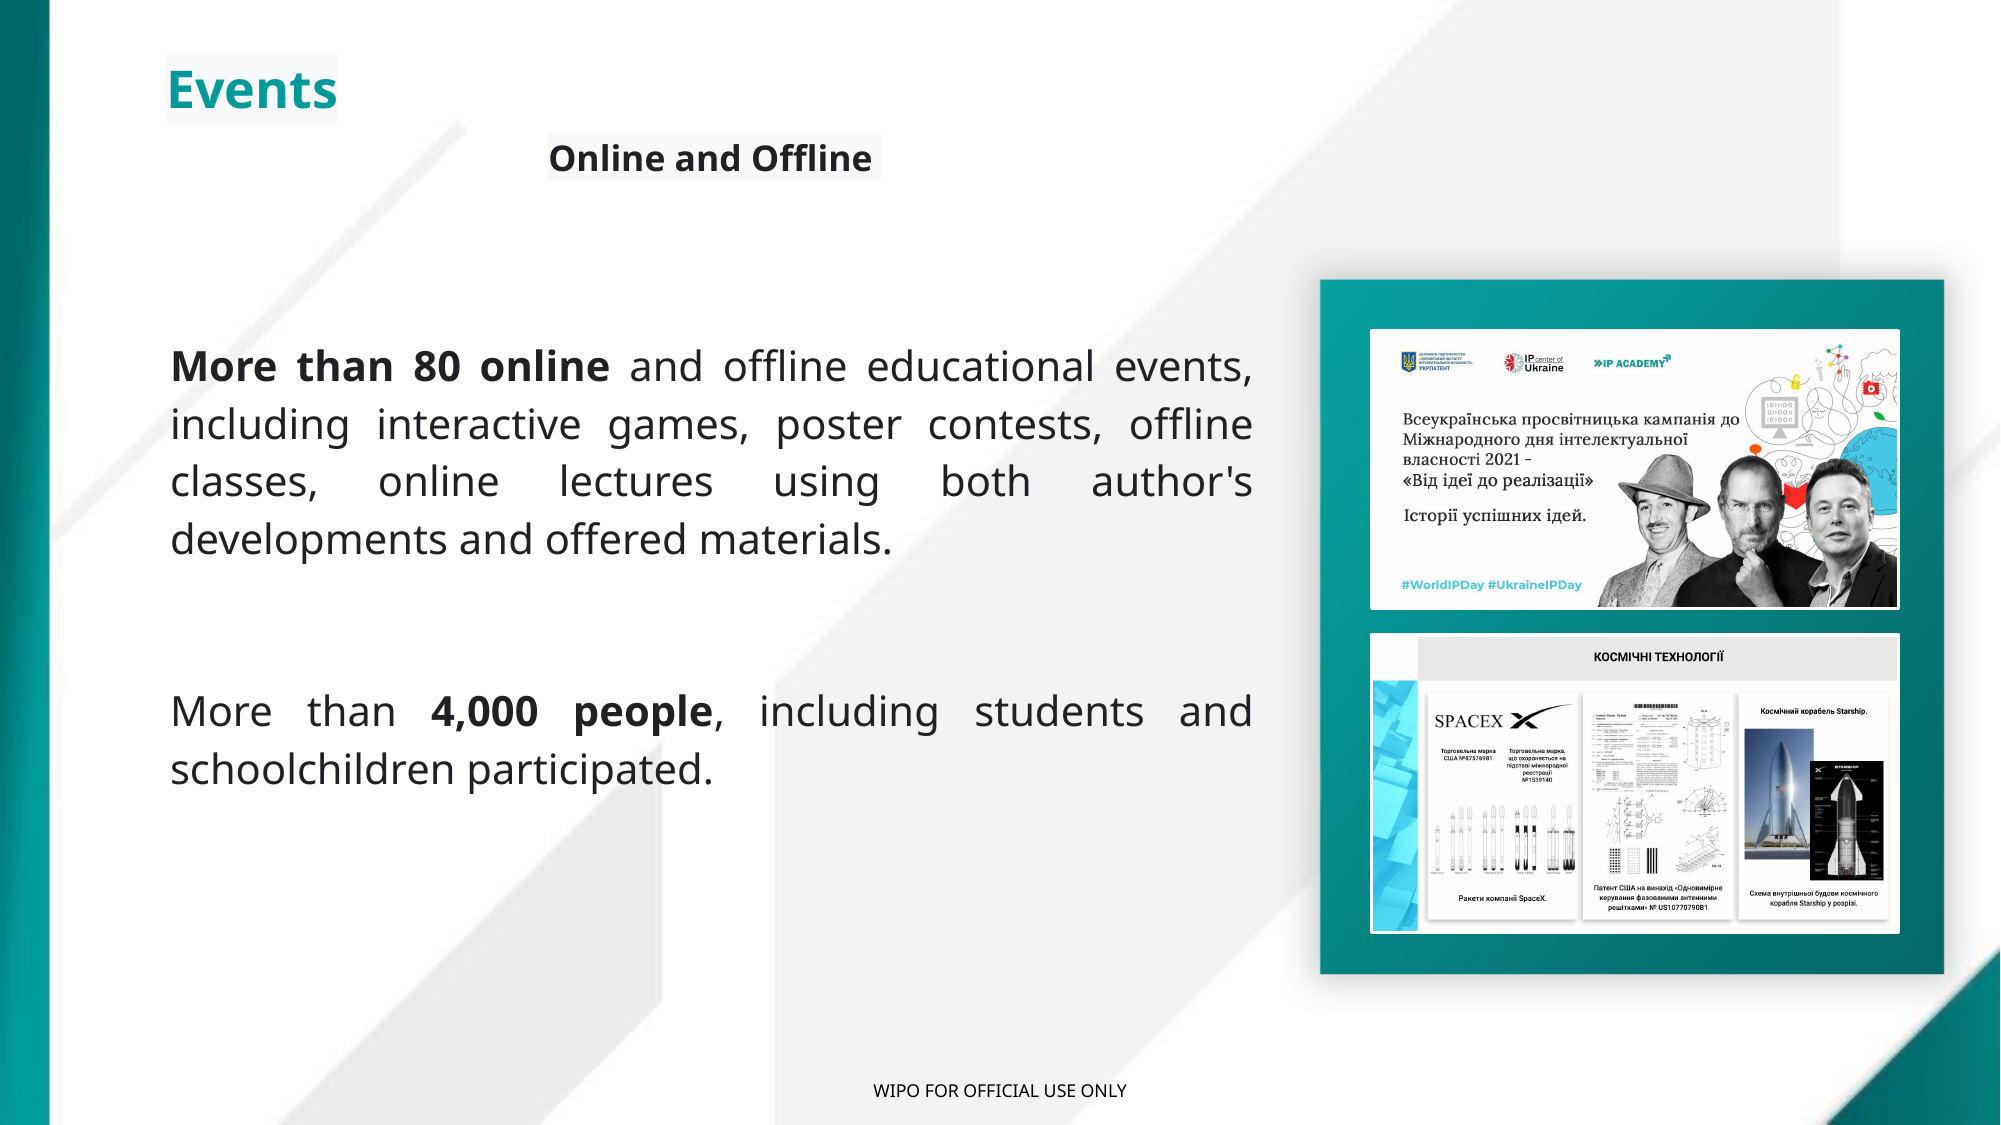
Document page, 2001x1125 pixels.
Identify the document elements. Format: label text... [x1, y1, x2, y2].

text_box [1228, 212, 2000, 1052]
picture [0, 0, 2001, 1125]
text_box More than 80 online and offline educational events, including interactive games, poster contests, offline classes, online lectures using both author's developments and offered materials. More than 4,000 people, including students and schoolchildren participated. [130, 260, 1223, 1004]
text_box Events [151, 24, 893, 114]
text_box Online and Offline [130, 114, 1301, 194]
